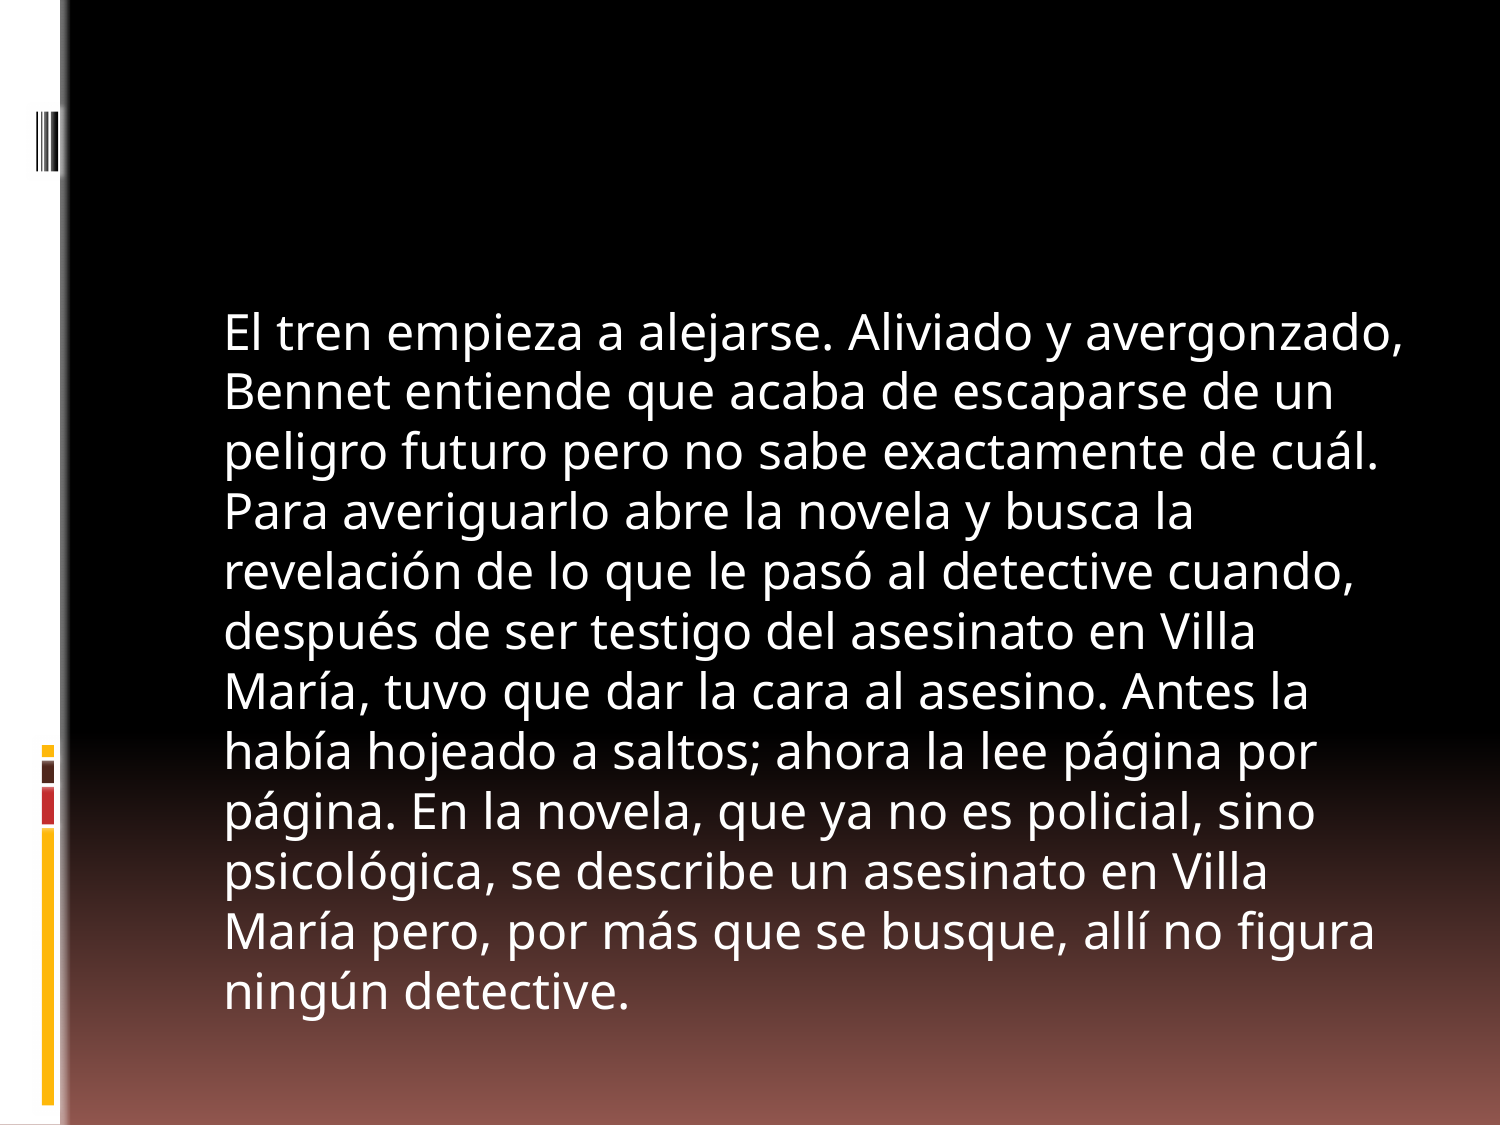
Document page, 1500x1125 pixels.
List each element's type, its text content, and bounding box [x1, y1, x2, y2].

list El tren empieza a alejarse. Aliviado y avergonzado, Bennet entiende que acaba de escaparse de un peligro futuro pero no sabe exactamente de cuál. Para averiguarlo abre la novela y busca la revelación de lo que le pasó al detective cuando, después de ser testigo del asesinato en Villa María, tuvo que dar la cara al asesino. Antes la había hojeado a saltos; ahora la lee página por página. En la novela, que ya no es policial, sino psicológica, se describe un asesinato en Villa María pero, por más que se busque, allí no figura ningún detective. [150, 292, 1425, 1043]
